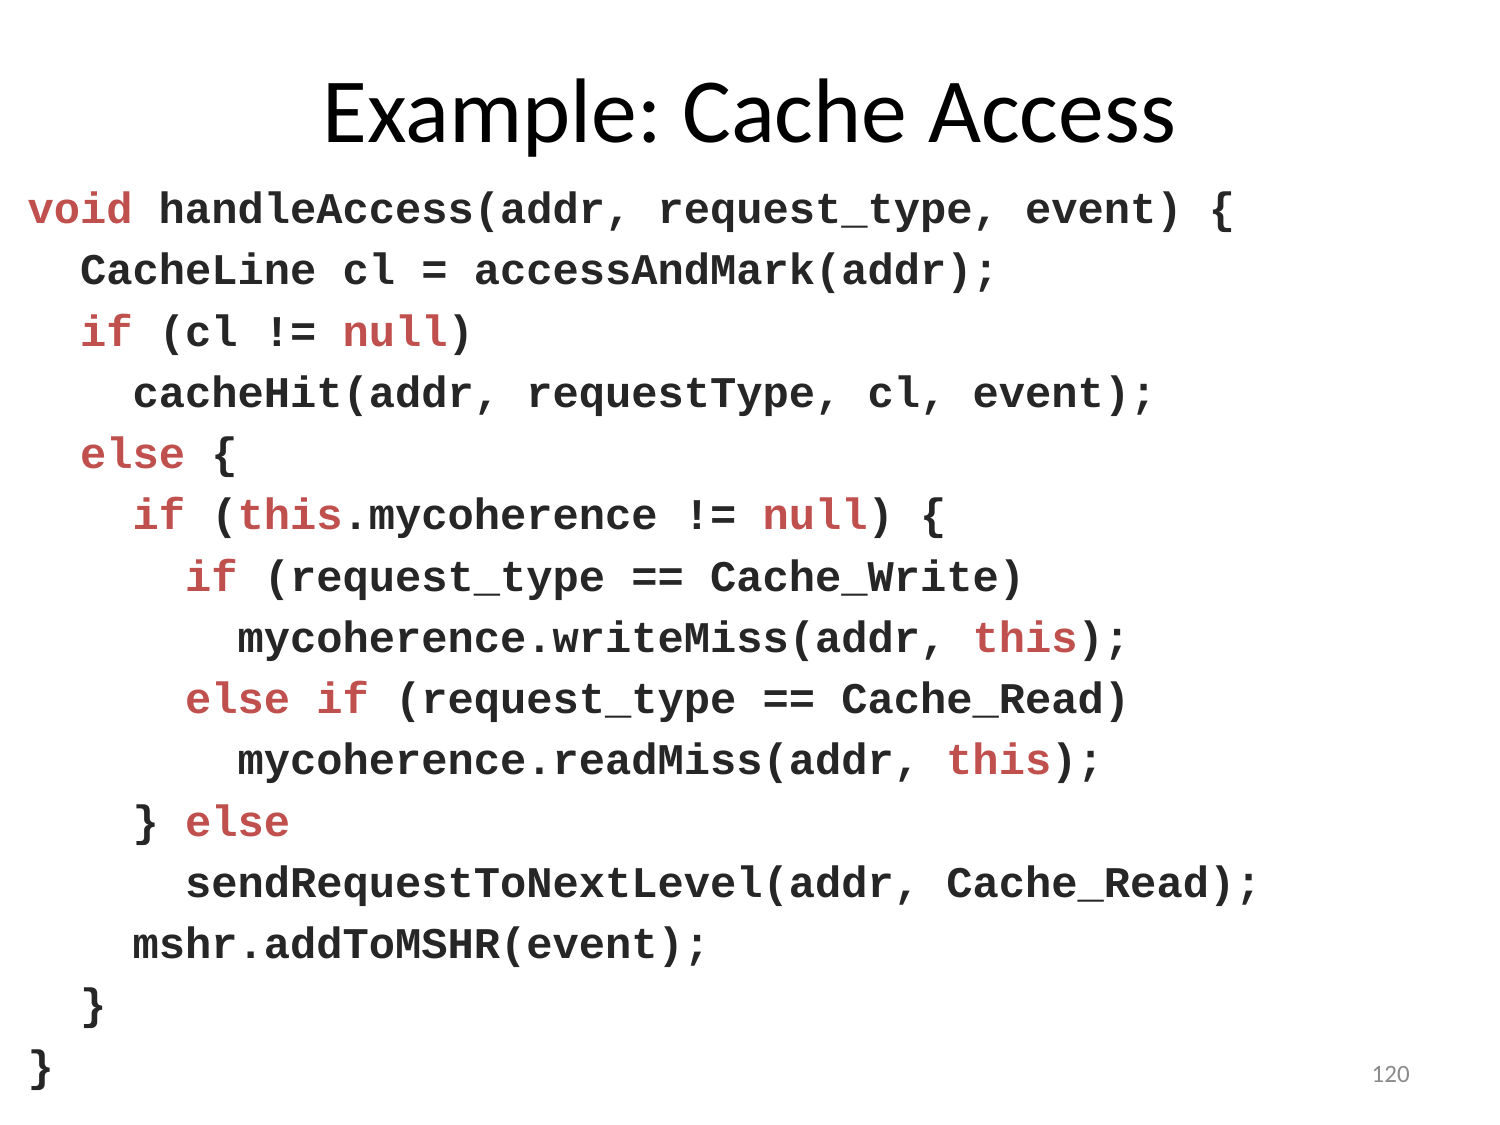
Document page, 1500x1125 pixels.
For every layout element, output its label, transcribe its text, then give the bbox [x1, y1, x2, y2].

slide_number 120 [1074, 1042, 1425, 1103]
list void handleAccess(addr, request_type, event) { CacheLine cl = accessAndMark(addr); if (cl != null) cacheHit(addr, requestType, cl, event); else { if (this.mycoherence != null) { if (request_type == Cache_Write) mycoherence.writeMiss(addr, this); else if (request_type == Cache_Read) mycoherence.readMiss(addr, this); } else sendRequestToNextLevel(addr, Cache_Read); mshr.addToMSHR(event); } } [12, 172, 1475, 1013]
title Example: Cache Access [75, 12, 1425, 172]
